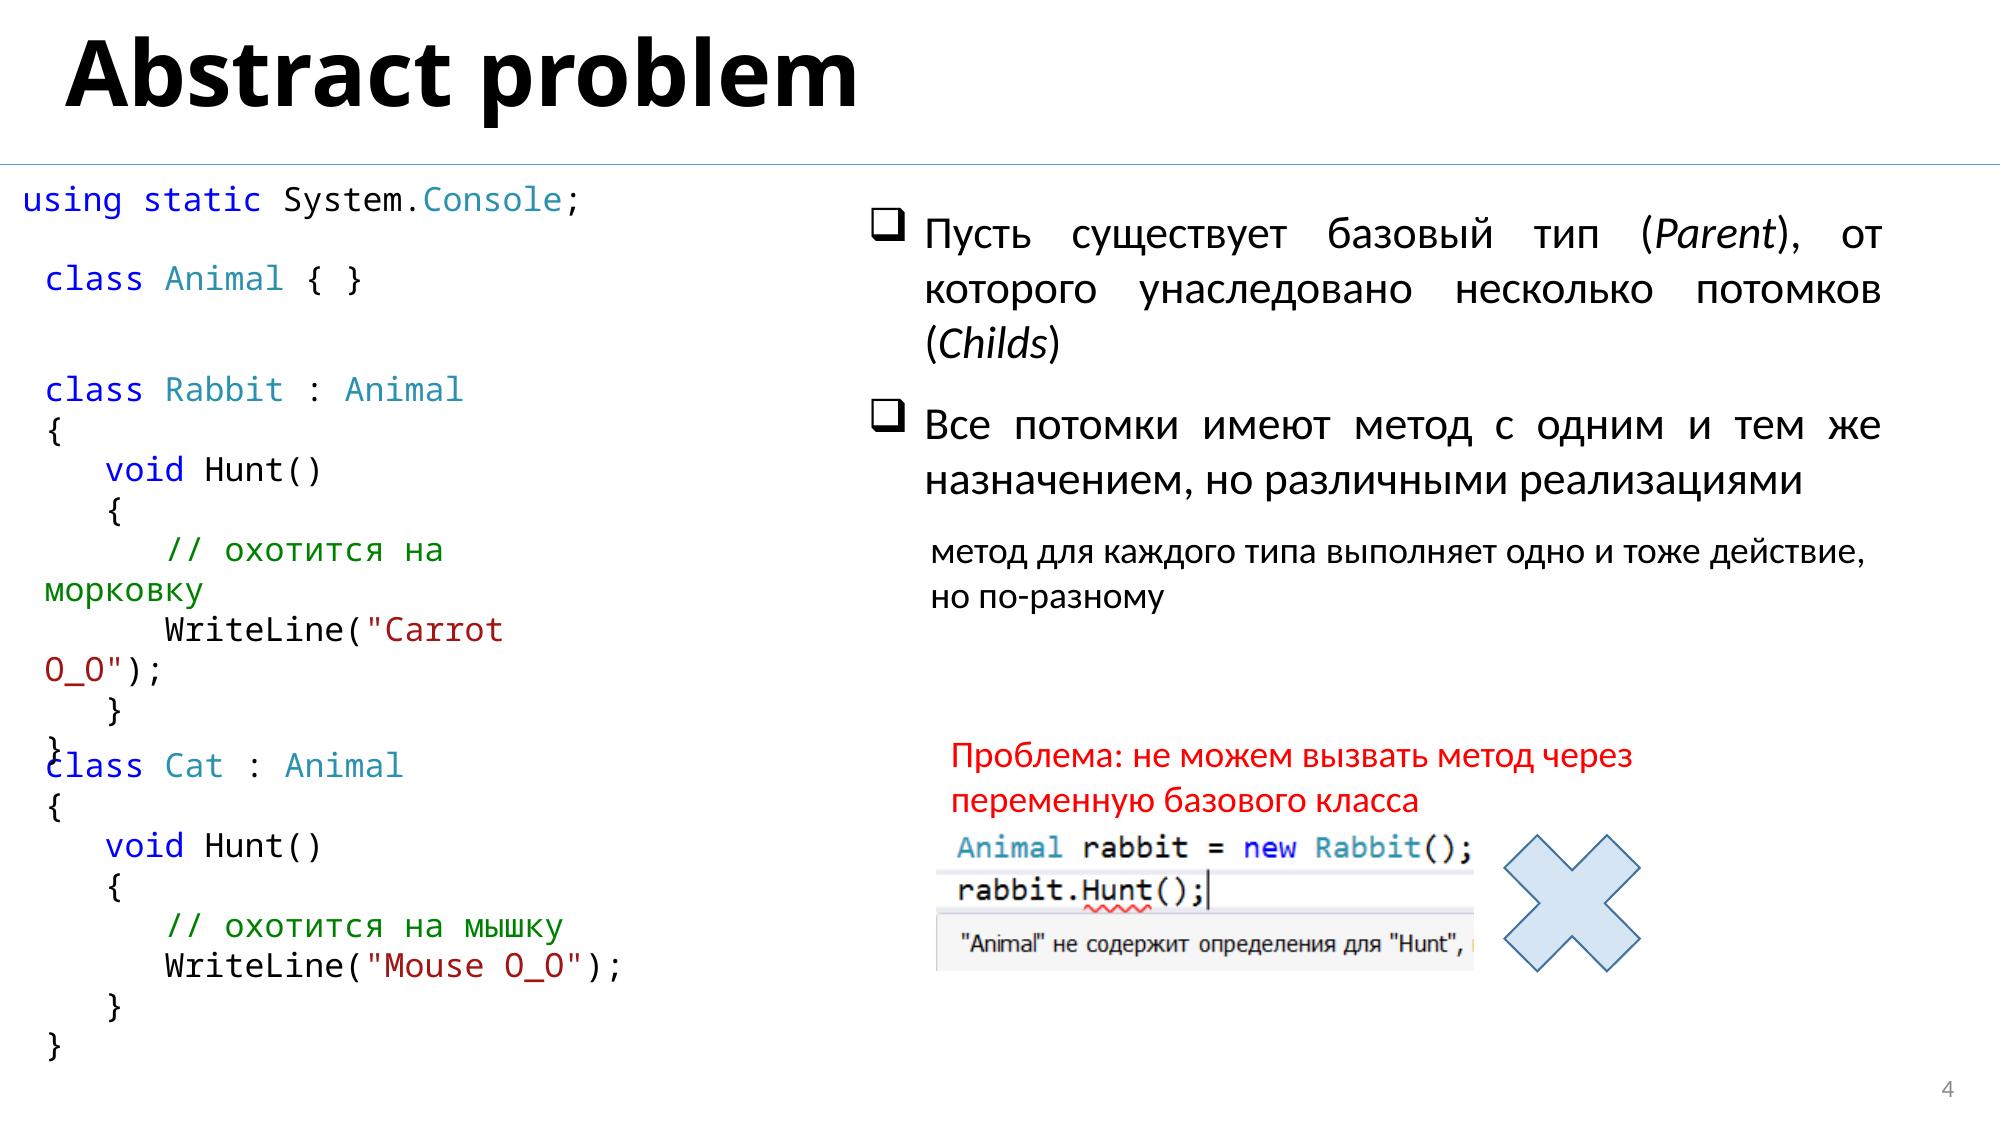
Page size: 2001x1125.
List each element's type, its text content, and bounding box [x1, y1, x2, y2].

text_box Пусть существует базовый тип (Parent), от которого унаследовано несколько потомков (Childs) [853, 195, 1898, 376]
text_box [1502, 833, 1642, 973]
text_box class Animal { } [29, 249, 576, 305]
text_box Все потомки имеют метод с одним и тем же назначением, но различными реализациями [853, 386, 1898, 512]
text_box class Rabbit : Animal { void Hunt() { // охотится на морковку WriteLine("Carrot O_O"); } } [29, 360, 626, 775]
text_box Проблема: не можем вызвать метод через переменную базового класса [936, 722, 1671, 828]
picture [935, 828, 1474, 971]
slide_number 4 [1519, 1057, 1970, 1118]
text_box метод для каждого типа выполняет одно и тоже действие, но по-разному [915, 518, 1882, 624]
title Abstract problem [50, 4, 937, 149]
text_box class Cat : Animal { void Hunt() { // охотится на мышку WriteLine("Mouse O_O"); } } [29, 736, 687, 1071]
text_box using static System.Console; [7, 171, 598, 226]
